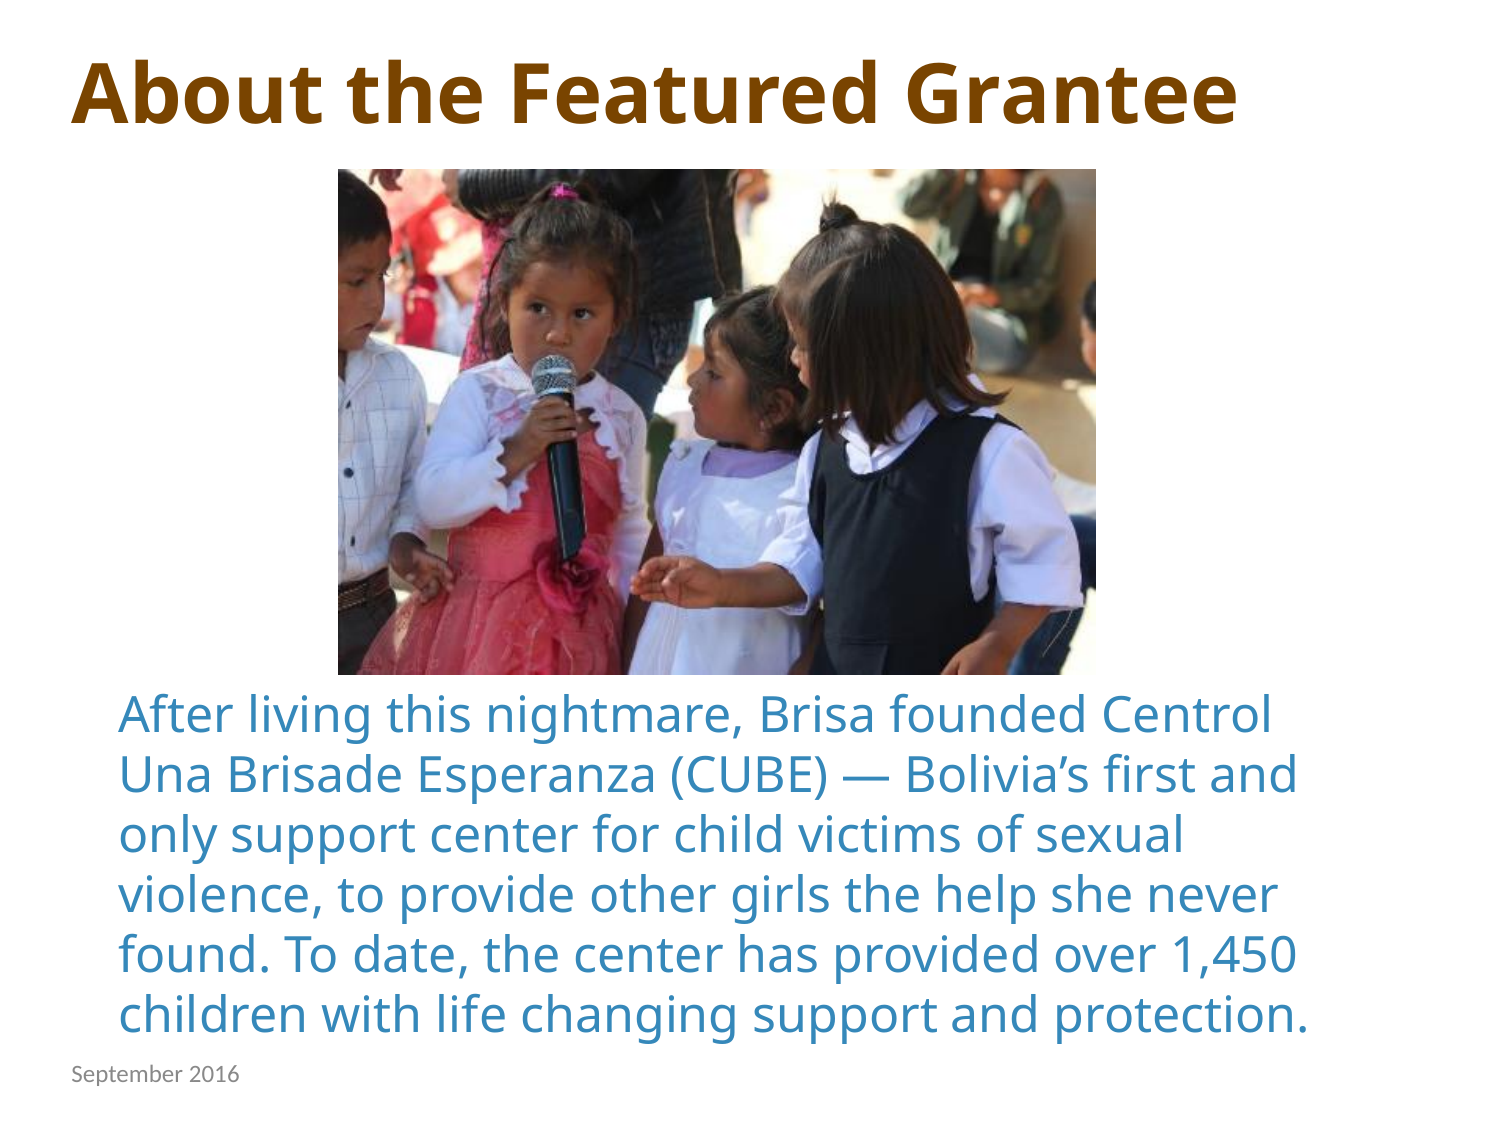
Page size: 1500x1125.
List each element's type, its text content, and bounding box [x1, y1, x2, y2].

title About the Featured Grantee [56, 54, 1292, 138]
picture [338, 169, 1096, 675]
text_box September 2016 [56, 1042, 689, 1103]
list After living this nightmare, Brisa founded Centrol Una Brisade Esperanza (CUBE) — Bolivia’s first and only support center for child victims of sexual violence, to provide other girls the help she never found. To date, the center has provided over 1,450 children with life changing support and protection. [102, 674, 1398, 1009]
